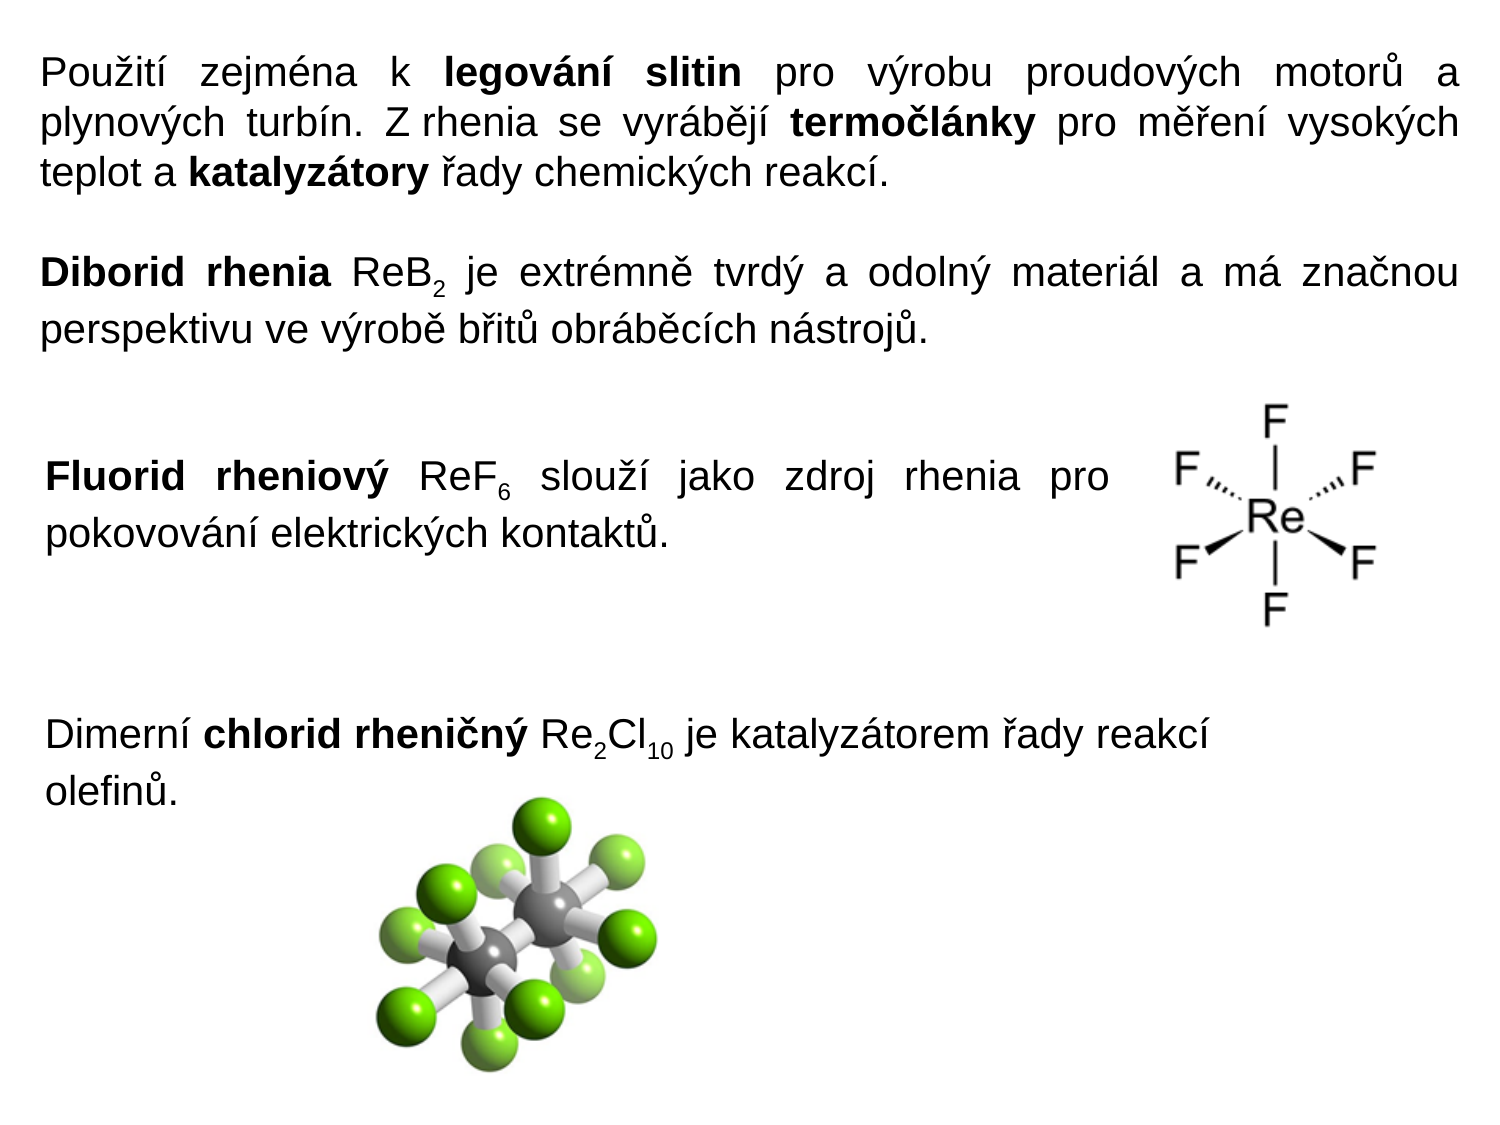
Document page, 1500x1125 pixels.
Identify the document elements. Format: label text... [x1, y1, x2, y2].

picture [1149, 377, 1404, 655]
text_box Použití zejména k legování slitin pro výrobu proudových motorů a plynových turbín. Z rhenia se vyrábějí termočlánky pro měření vysokých teplot a katalyzátory řady chemických reakcí. Diborid rhenia ReB2 je extrémně tvrdý a odolný materiál a má značnou perspektivu ve výrobě břitů obráběcích nástrojů. [24, 37, 1475, 360]
picture [362, 787, 666, 1077]
text_box Fluorid rheniový ReF6 slouží jako zdroj rhenia pro pokovování elektrických kontaktů. [30, 441, 1125, 563]
text_box Dimerní chlorid rheničný Re2Cl10 je katalyzátorem řady reakcí olefinů. [29, 699, 1225, 822]
